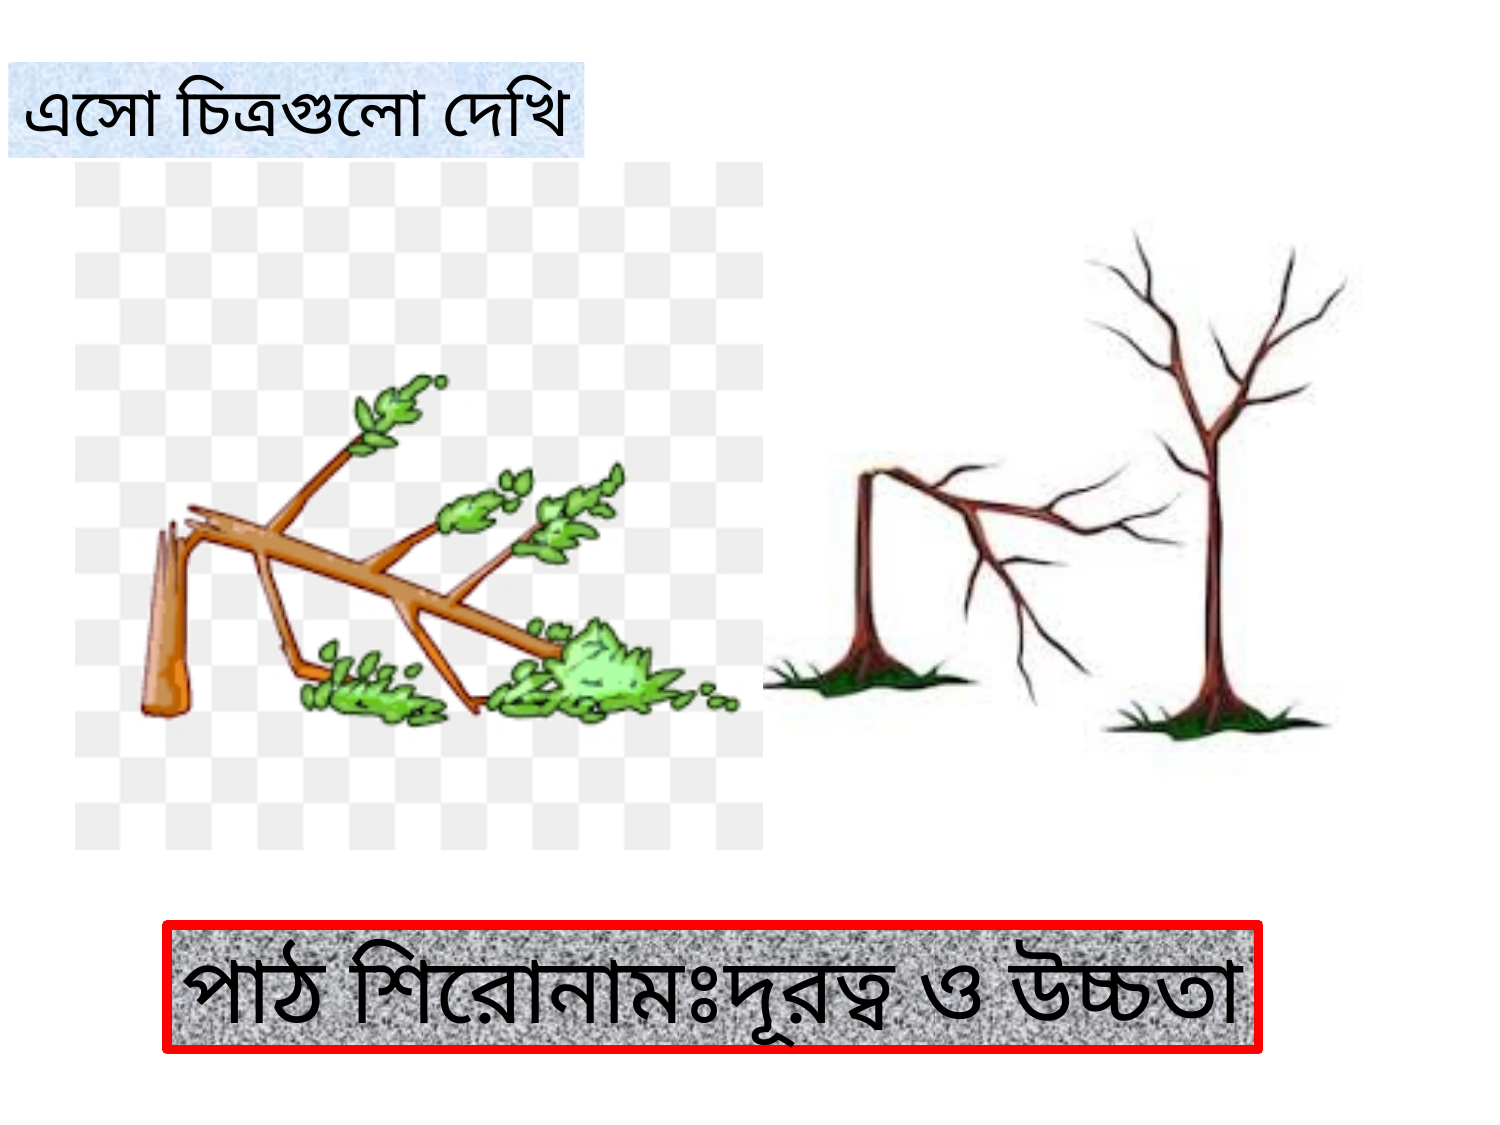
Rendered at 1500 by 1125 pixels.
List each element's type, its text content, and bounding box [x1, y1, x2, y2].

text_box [74, 162, 1363, 851]
text_box পাঠ শিরোনামঃদূরত্ব ও উচ্চতা [167, 924, 1259, 1050]
text_box এসো চিত্রগুলো দেখি [8, 62, 585, 158]
